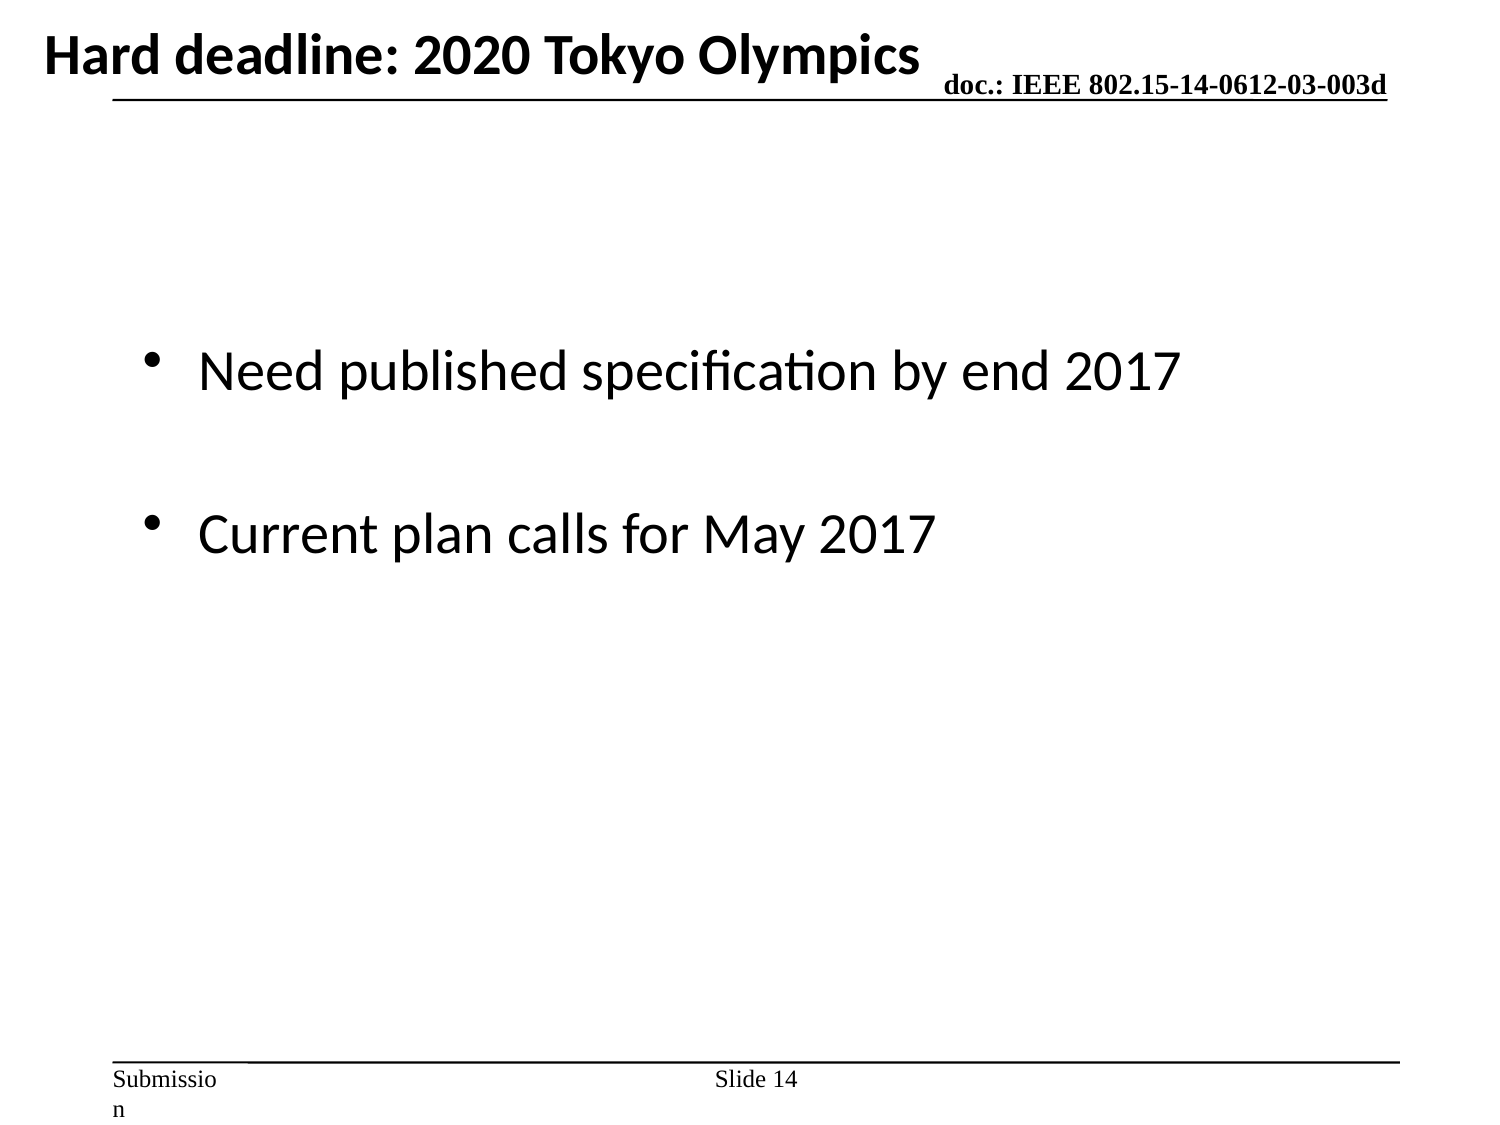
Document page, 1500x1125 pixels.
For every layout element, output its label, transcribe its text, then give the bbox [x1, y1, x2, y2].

title Hard deadline: 2020 Tokyo Olympics [29, 0, 1376, 102]
list Need published specification by end 2017 Current plan calls for May 2017 [127, 160, 1500, 988]
slide_number Slide 14 [712, 1062, 801, 1093]
